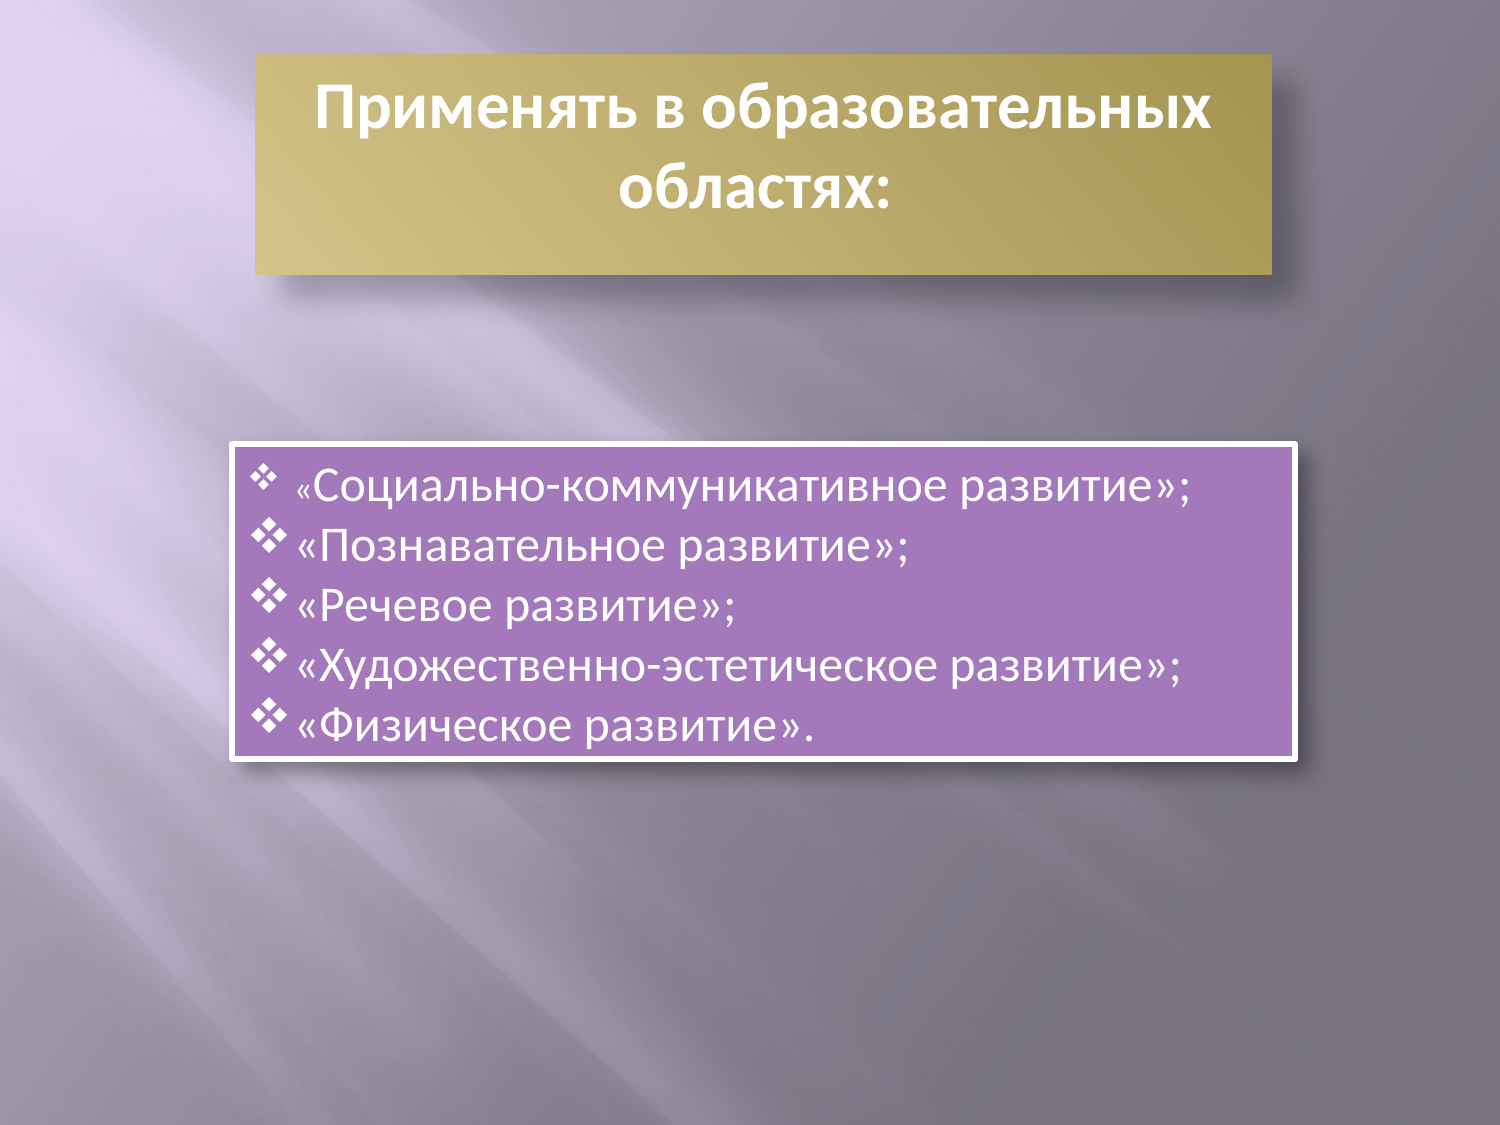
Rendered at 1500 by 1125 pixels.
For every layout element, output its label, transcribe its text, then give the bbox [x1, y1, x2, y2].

text_box Применять в образовательных областях: [255, 54, 1272, 275]
text_box «Социально-коммуникативное развитие»; «Познавательное развитие»; «Речевое развитие»; «Художественно-эстетическое развитие»; «Физическое развитие». [229, 441, 1298, 762]
